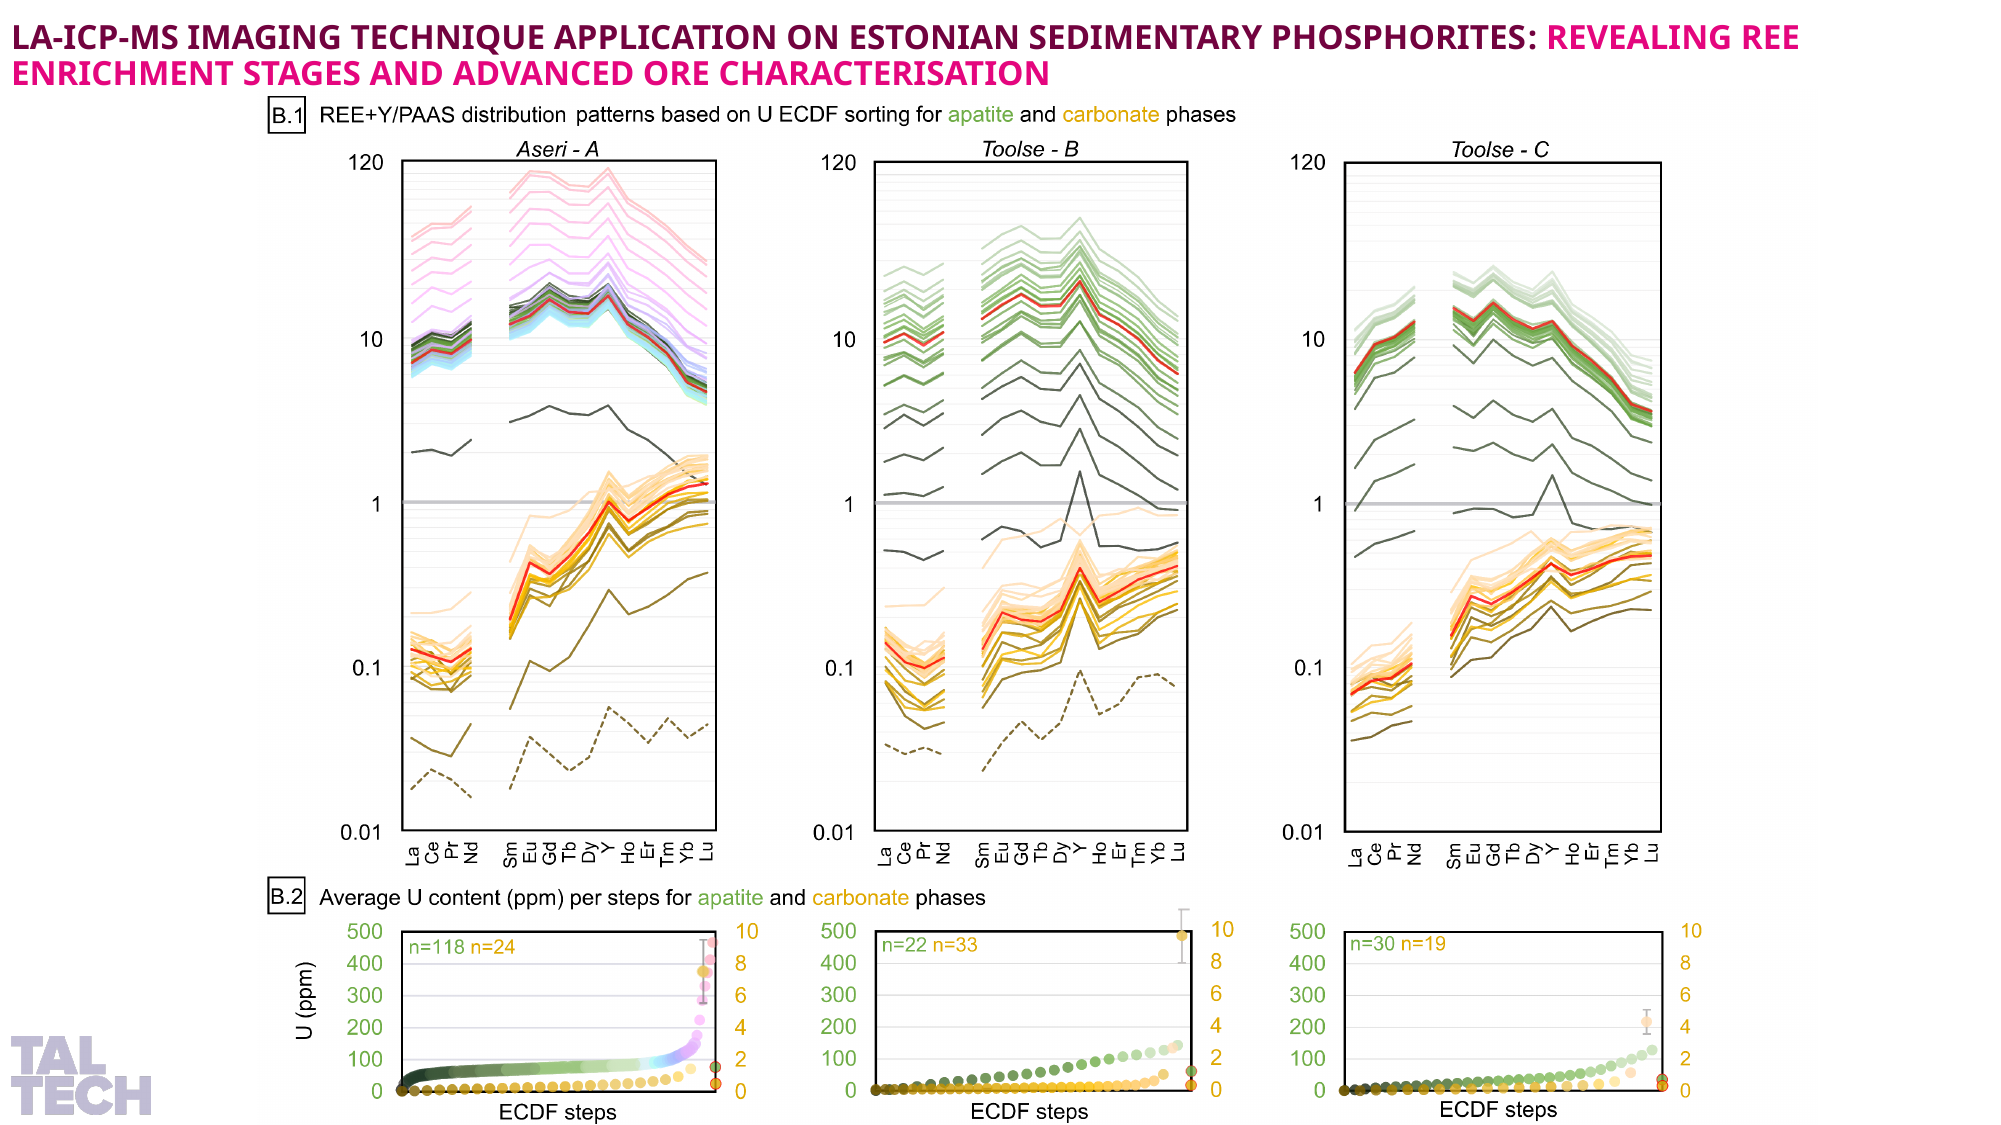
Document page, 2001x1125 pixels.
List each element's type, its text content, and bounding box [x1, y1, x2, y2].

picture [257, 89, 1818, 1125]
picture [11, 1036, 151, 1115]
text_box LA-ICP-MS imaging technique application on Estonian sedimentary phosphorites: Revealing REE enrichment stages and advanced ore characterisation [10, 20, 2000, 102]
